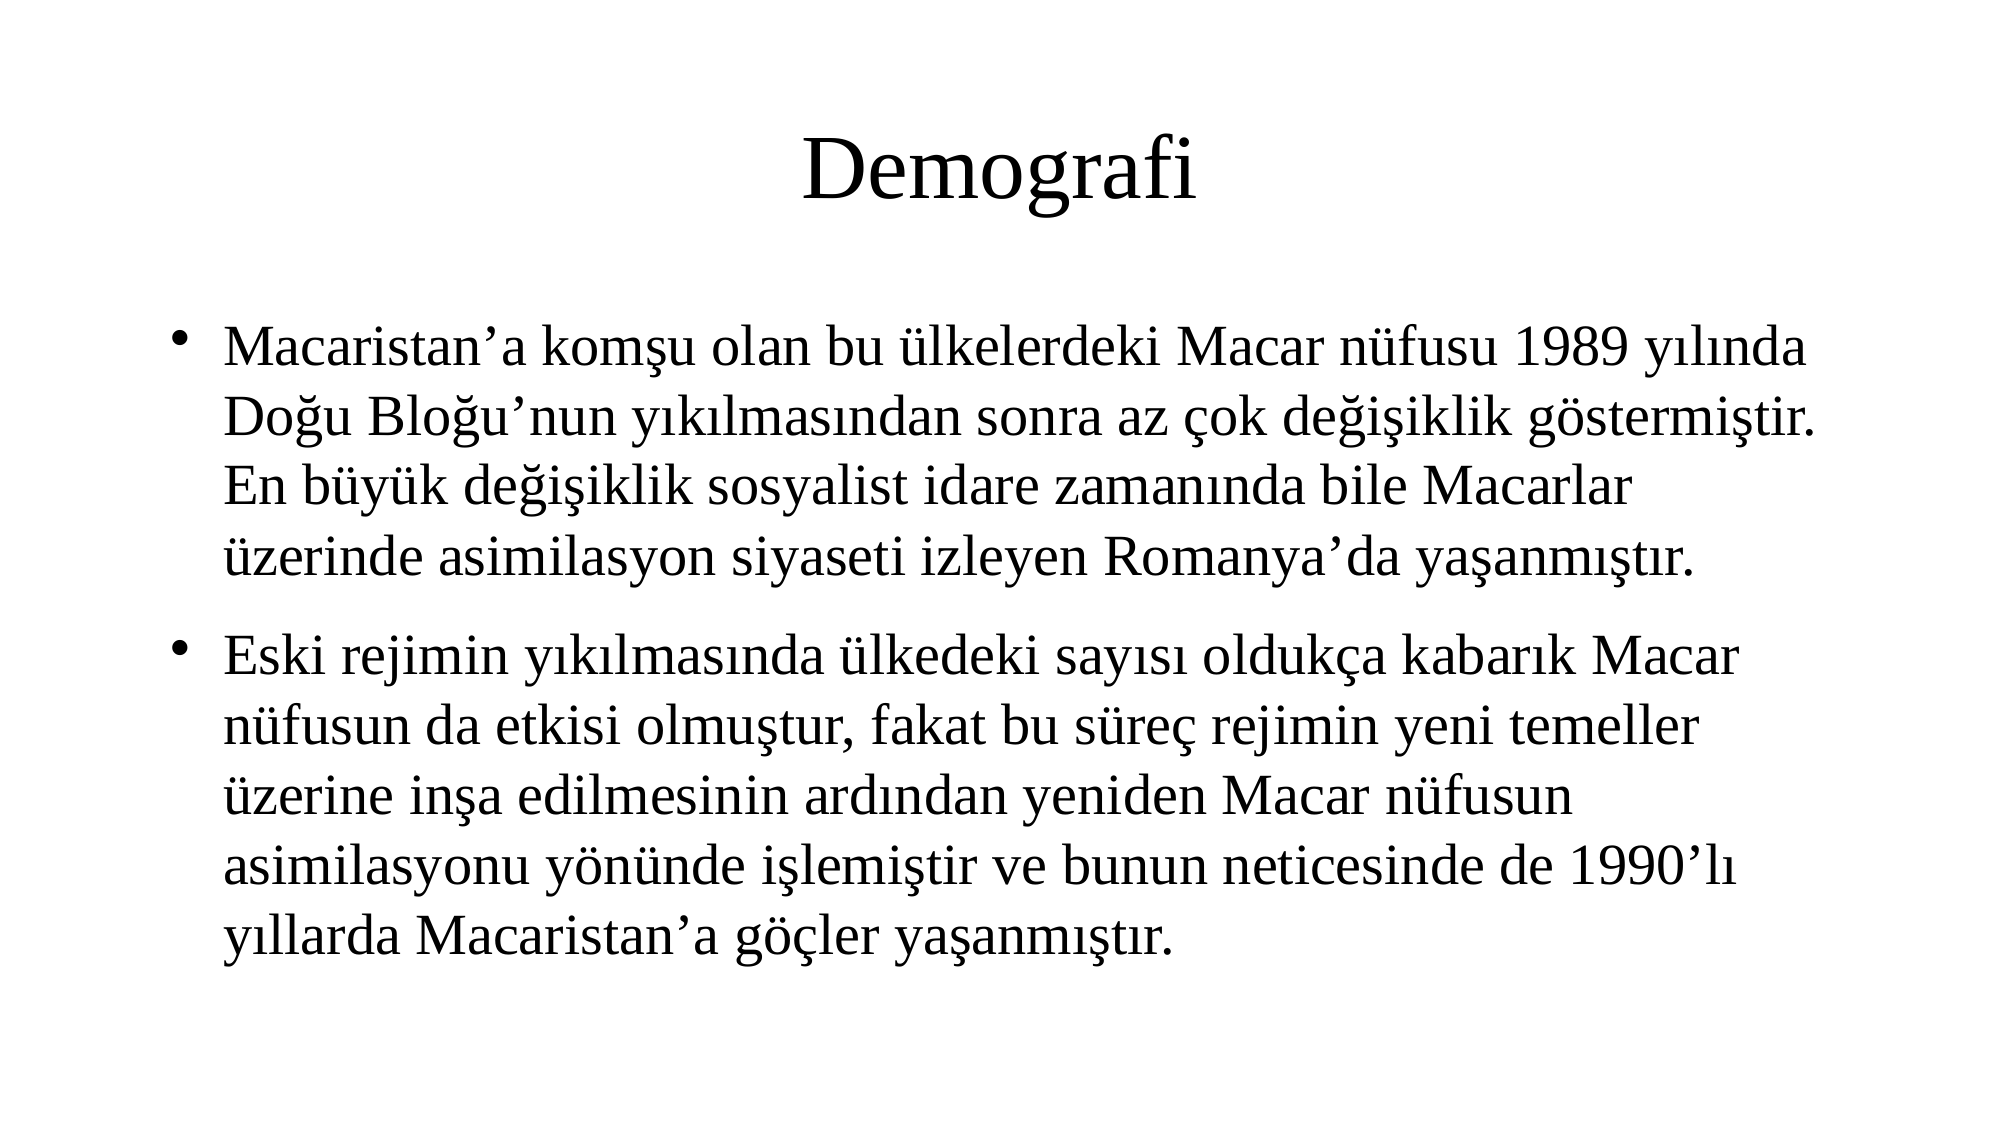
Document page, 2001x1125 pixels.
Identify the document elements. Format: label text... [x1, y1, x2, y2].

text_box Demografi [137, 59, 1863, 278]
text_box Macaristan’a komşu olan bu ülkelerdeki Macar nüfusu 1989 yılında Doğu Bloğu’nun yıkılmasından sonra az çok değişiklik göstermiştir. En büyük değişiklik sosyalist idare zamanında bile Macarlar üzerinde asimilasyon siyaseti izleyen Romanya’da yaşanmıştır. Eski rejimin yıkılmasında ülkedeki sayısı oldukça kabarık Macar nüfusun da etkisi olmuştur, fakat bu süreç rejimin yeni temeller üzerine inşa edilmesinin ardından yeniden Macar nüfusun asimilasyonu yönünde işlemiştir ve bunun neticesinde de 1990’lı yıllarda Macaristan’a göçler yaşanmıştır. [137, 299, 1863, 1014]
